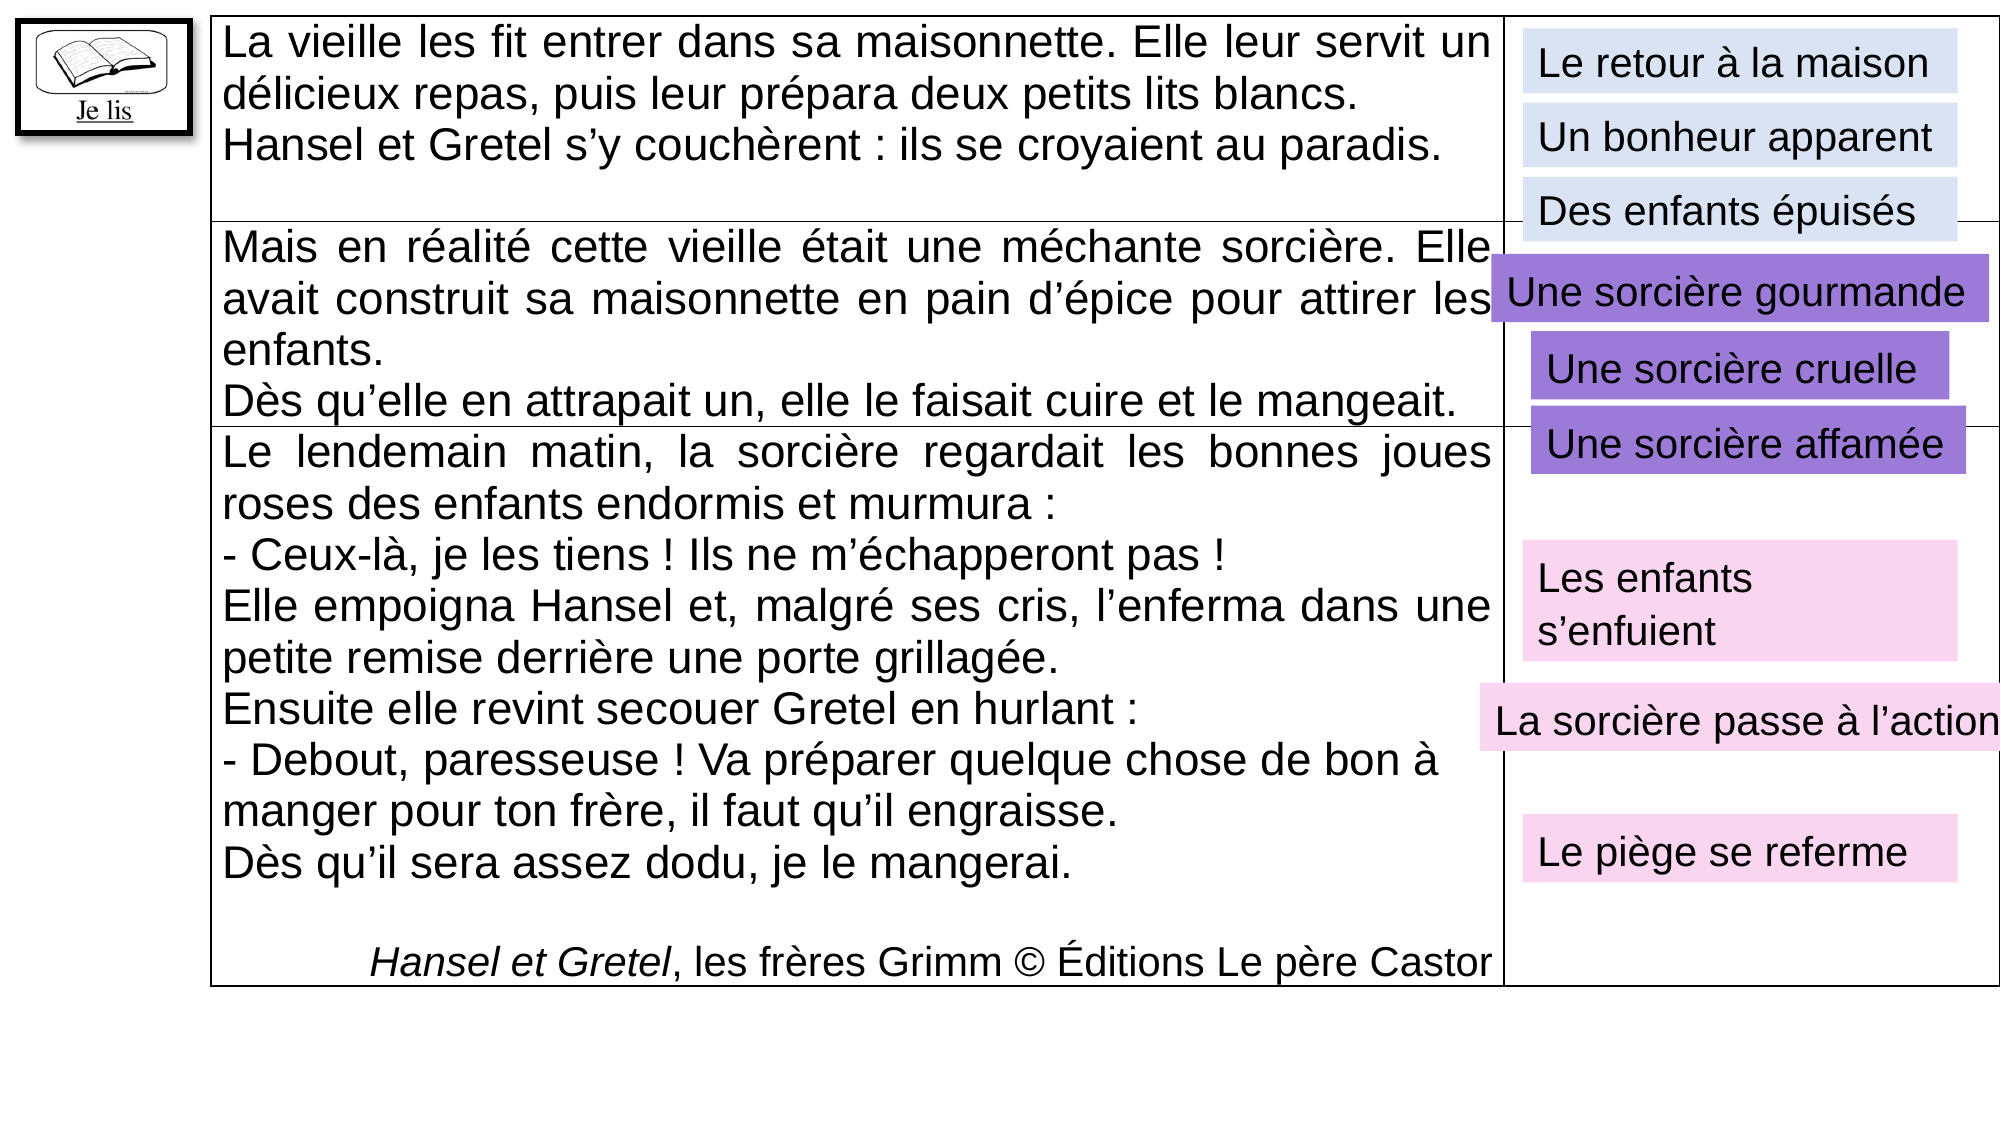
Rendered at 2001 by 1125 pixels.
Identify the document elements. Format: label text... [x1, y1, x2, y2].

table_cell Le lendemain matin, la sorcière regardait les bonnes joues roses des enfants endormis et murmura : - Ceux-là, je les tiens ! Ils ne m’échapperont pas ! Elle empoigna Hansel et, malgré ses cris, l’enferma dans une petite remise derrière une porte grillagée. Ensuite elle revint secouer Gretel en hurlant : - Debout, paresseuse ! Va préparer quelque chose de bon à manger pour ton frère, il faut qu’il engraisse. Dès qu’il sera assez dodu, je le mangerai. Hansel et Gretel, les frères Grimm © Éditions Le père Castor [212, 427, 1503, 985]
text_box Des enfants épuisés [1522, 176, 1958, 242]
table_cell Mais en réalité cette vieille était une méchante sorcière. Elle avait construit sa maisonnette en pain d’épice pour attirer les enfants. Dès qu’elle en attrapait un, elle le faisait cuire et le mangeait. [212, 222, 1503, 426]
table_cell [1505, 427, 1999, 682]
text_box Un bonheur apparent [1522, 102, 1958, 168]
table_cell [1505, 751, 1999, 985]
text_box Une sorcière cruelle [1531, 331, 1950, 400]
table_header [1505, 17, 1999, 221]
text_box Le retour à la maison [1522, 28, 1958, 94]
text_box La sorcière passe à l’action [1479, 682, 2000, 751]
text_box Une sorcière affamée [1531, 405, 1967, 474]
picture [21, 23, 187, 131]
text_box Une sorcière gourmande [1491, 253, 1990, 323]
table_header La vieille les fit entrer dans sa maisonnette. Elle leur servit un délicieux repas, puis leur prépara deux petits lits blancs. Hansel et Gretel s’y couchèrent : ils se croyaient au paradis. [212, 17, 1503, 221]
text_box Les enfants s’enfuient [1522, 539, 1958, 662]
text_box Le piège se referme [1522, 814, 1958, 883]
table_cell [1505, 222, 1999, 426]
